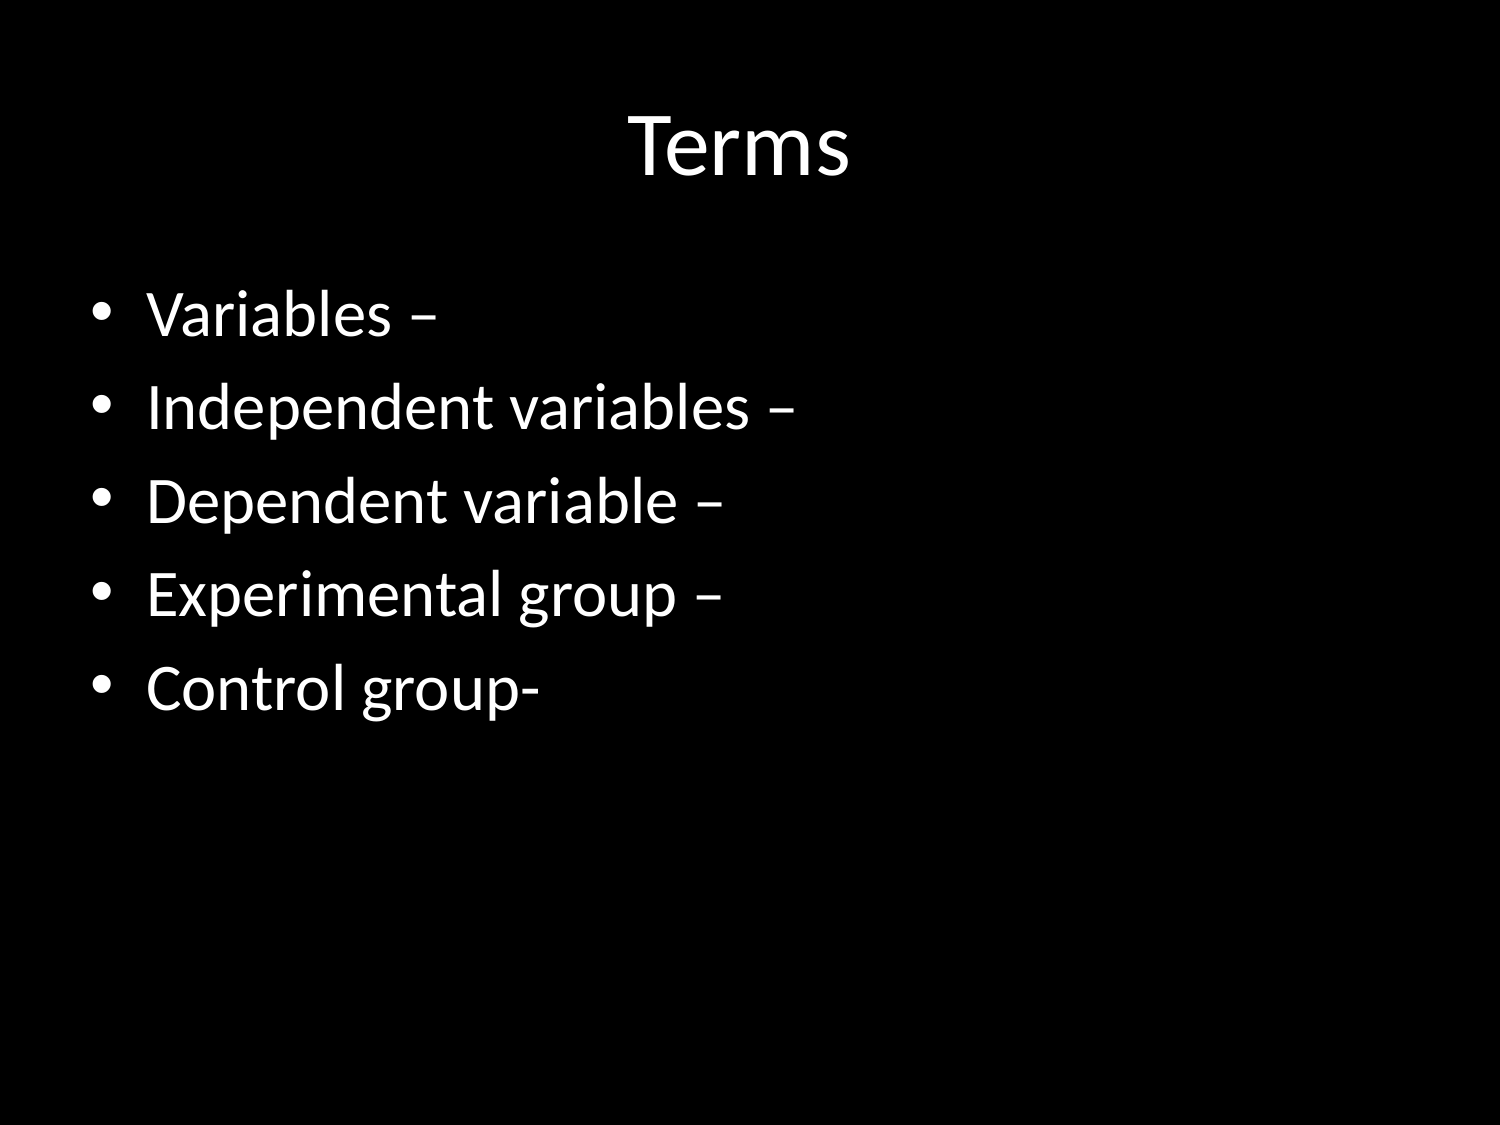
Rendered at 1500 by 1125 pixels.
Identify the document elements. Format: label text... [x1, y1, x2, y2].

list Variables – Independent variables – Dependent variable – Experimental group – Control group- [75, 262, 1425, 1005]
title Terms [75, 45, 1425, 233]
